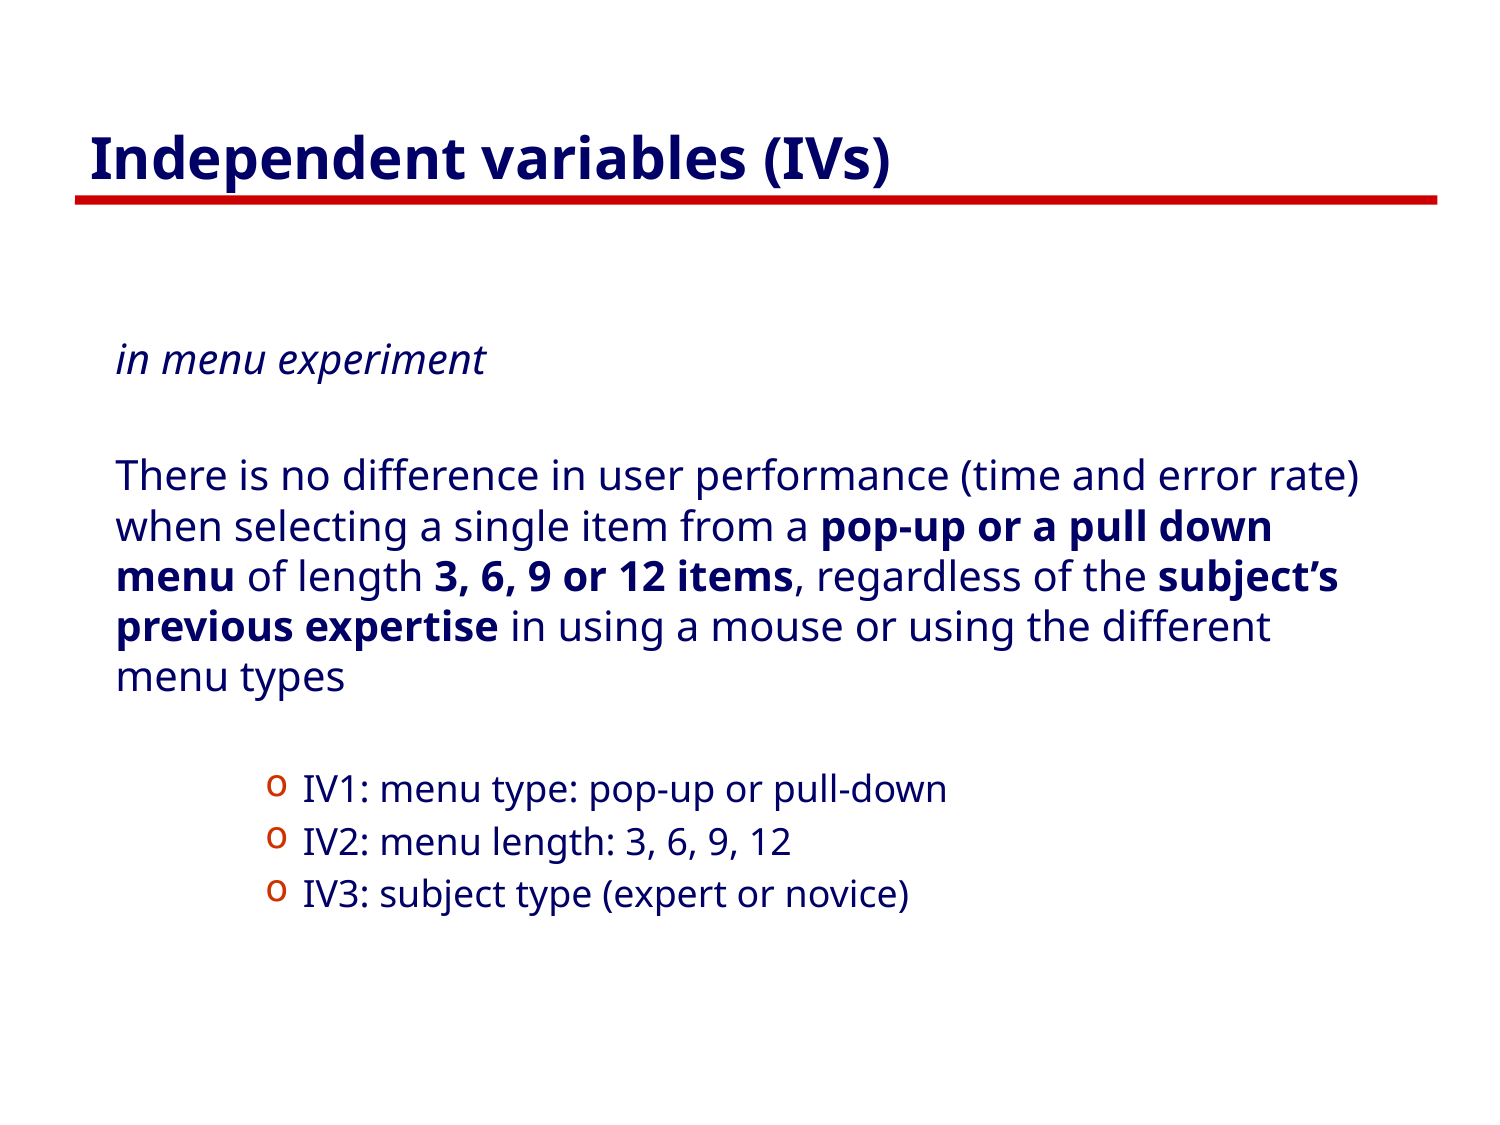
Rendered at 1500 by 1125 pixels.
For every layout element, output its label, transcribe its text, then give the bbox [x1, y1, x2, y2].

list in menu experiment There is no difference in user performance (time and error rate) when selecting a single item from a pop-up or a pull down menu of length 3, 6, 9 or 12 items, regardless of the subject’s previous expertise in using a mouse or using the different menu types IV1: menu type: pop-up or pull-down IV2: menu length: 3, 6, 9, 12 IV3: subject type (expert or novice) [100, 324, 1388, 1059]
title Independent variables (IVs) [75, 112, 1438, 200]
